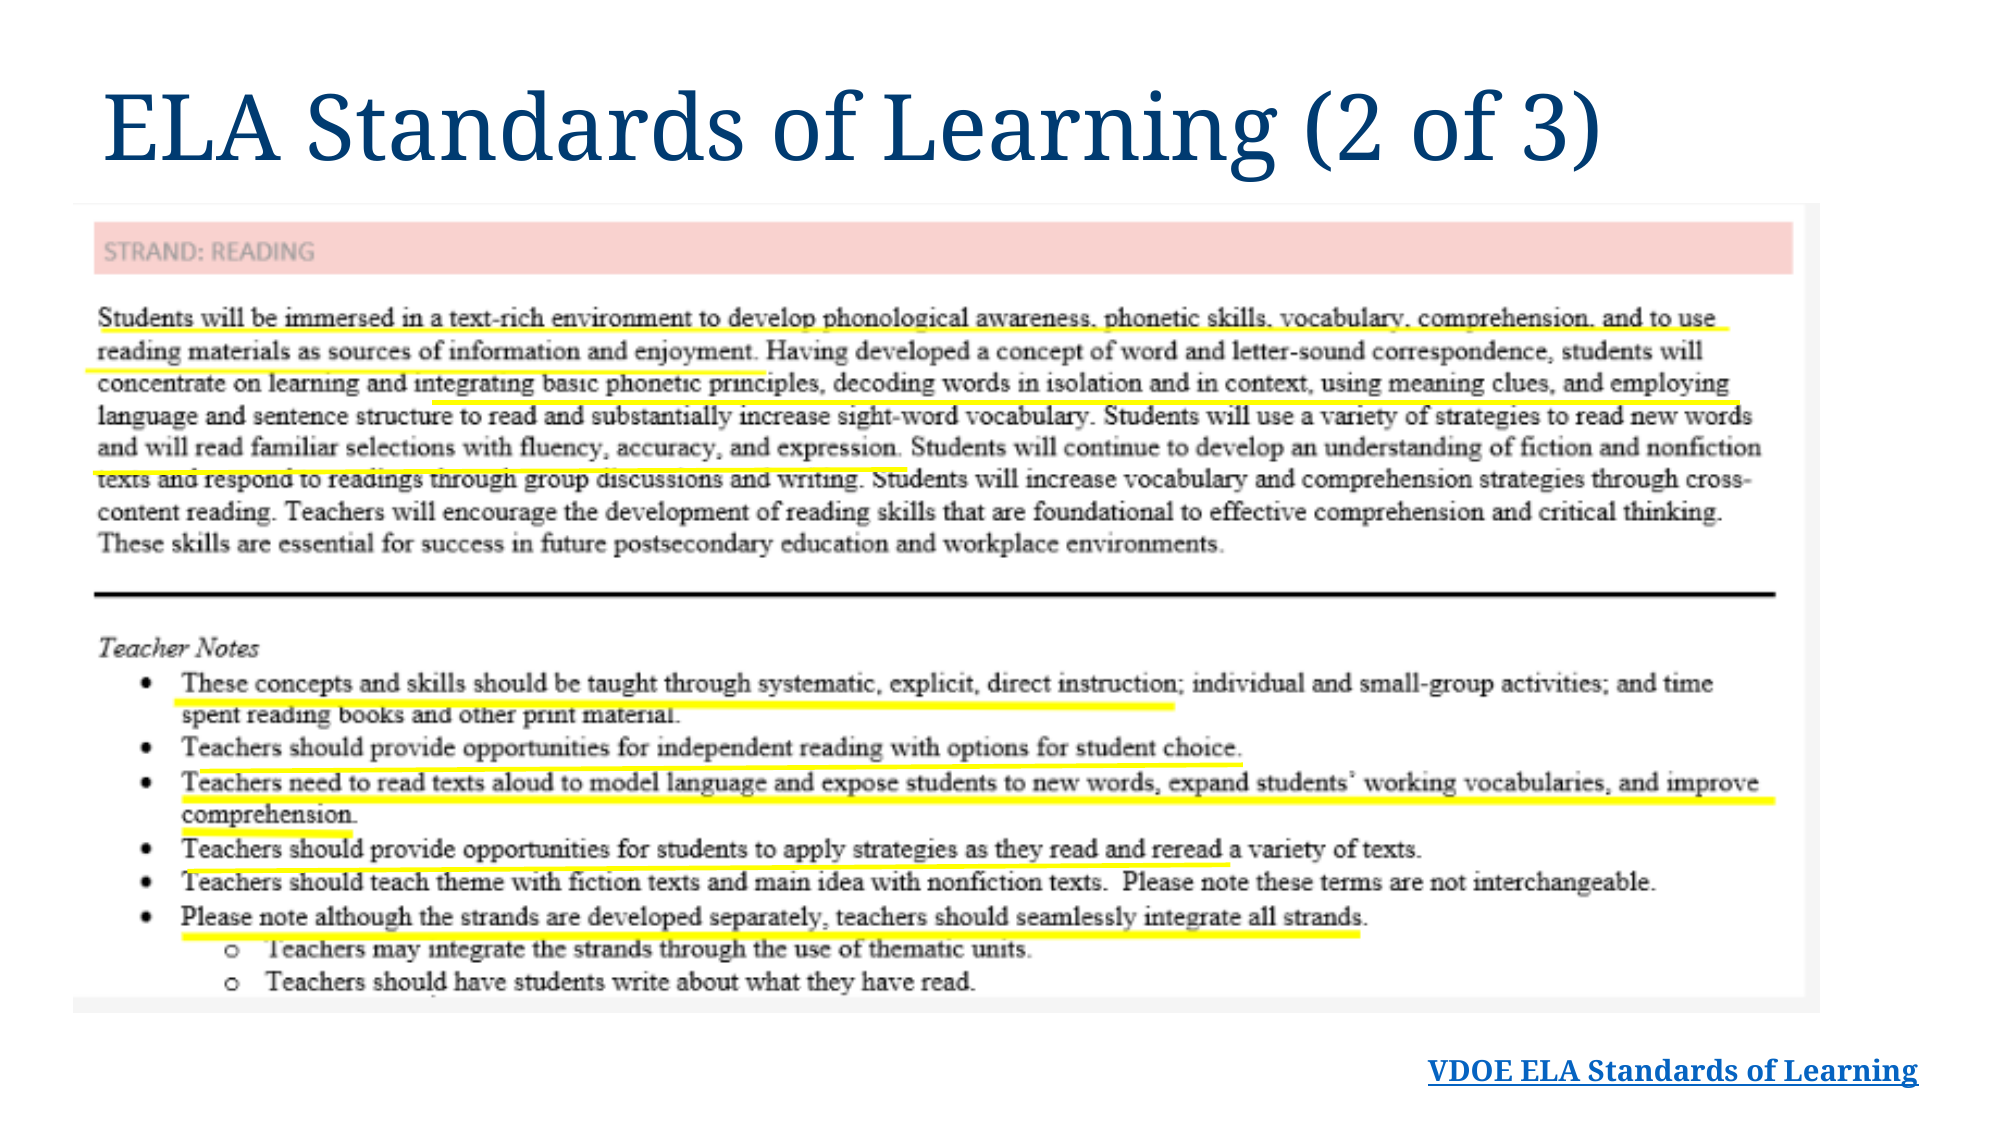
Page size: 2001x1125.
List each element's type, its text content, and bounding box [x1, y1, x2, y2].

title ELA Standards of Learning (2 of 3) [87, 22, 1813, 200]
picture [73, 203, 1820, 1013]
text_box VDOE ELA Standards of Learning [1412, 1037, 1955, 1099]
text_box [187, 864, 1231, 872]
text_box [199, 764, 1244, 772]
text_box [92, 469, 908, 474]
